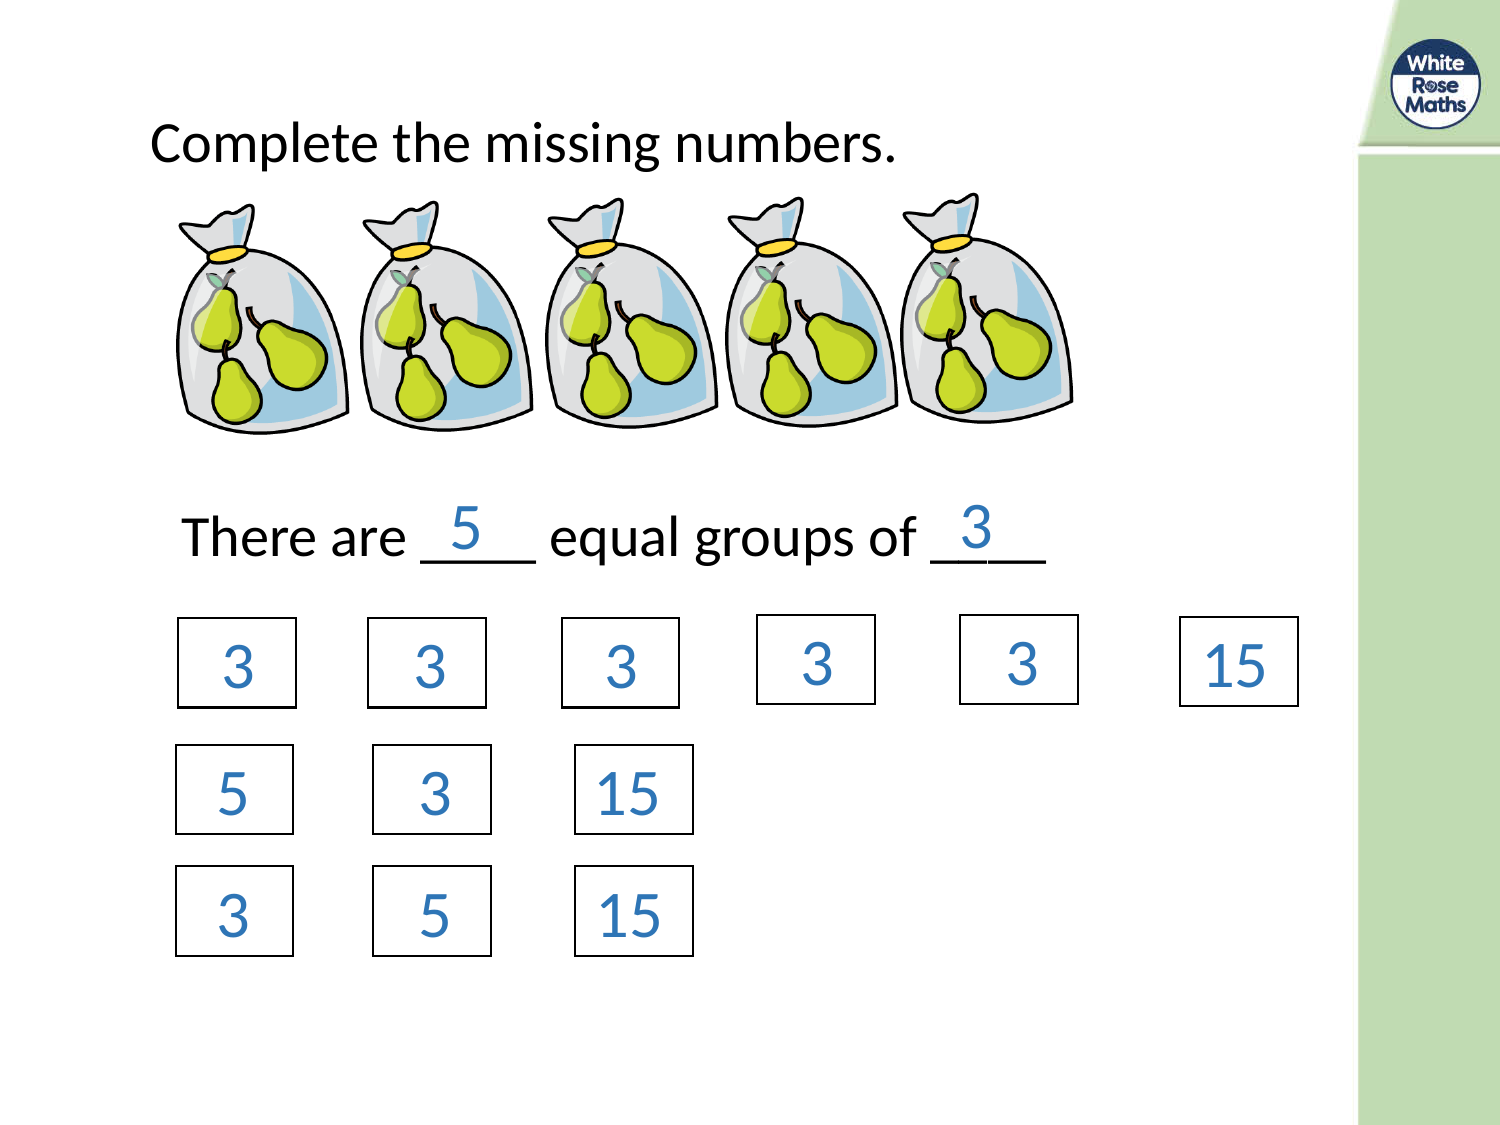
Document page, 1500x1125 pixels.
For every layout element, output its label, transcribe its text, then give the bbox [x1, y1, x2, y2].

text_box 15 [578, 741, 680, 837]
text_box [574, 865, 580, 957]
text_box 15 [580, 863, 682, 958]
text_box [1287, 616, 1299, 707]
text_box [175, 744, 202, 835]
text_box 3 [990, 611, 1091, 707]
text_box 3 [404, 741, 505, 837]
text_box 3 [944, 474, 1045, 570]
text_box There are ____ equal groups of ____ [166, 491, 1062, 576]
text_box 15 [1186, 613, 1287, 709]
text_box [372, 744, 404, 835]
text_box [756, 614, 785, 705]
text_box [959, 614, 990, 705]
text_box [682, 865, 694, 957]
text_box [175, 865, 202, 957]
text_box Complete the missing numbers. [135, 96, 1301, 182]
text_box 5 [434, 475, 536, 571]
text_box [574, 744, 578, 835]
picture [0, 0, 1500, 1125]
text_box 3 [202, 863, 303, 958]
text_box 5 [202, 741, 303, 837]
text_box [561, 617, 590, 709]
text_box 3 [206, 614, 308, 710]
text_box 3 [398, 614, 500, 710]
text_box [367, 617, 398, 709]
text_box 5 [404, 863, 505, 958]
text_box [372, 865, 404, 957]
text_box [1179, 616, 1186, 707]
text_box 3 [785, 611, 887, 707]
text_box [680, 744, 694, 835]
text_box [177, 617, 206, 709]
text_box 3 [590, 614, 691, 710]
